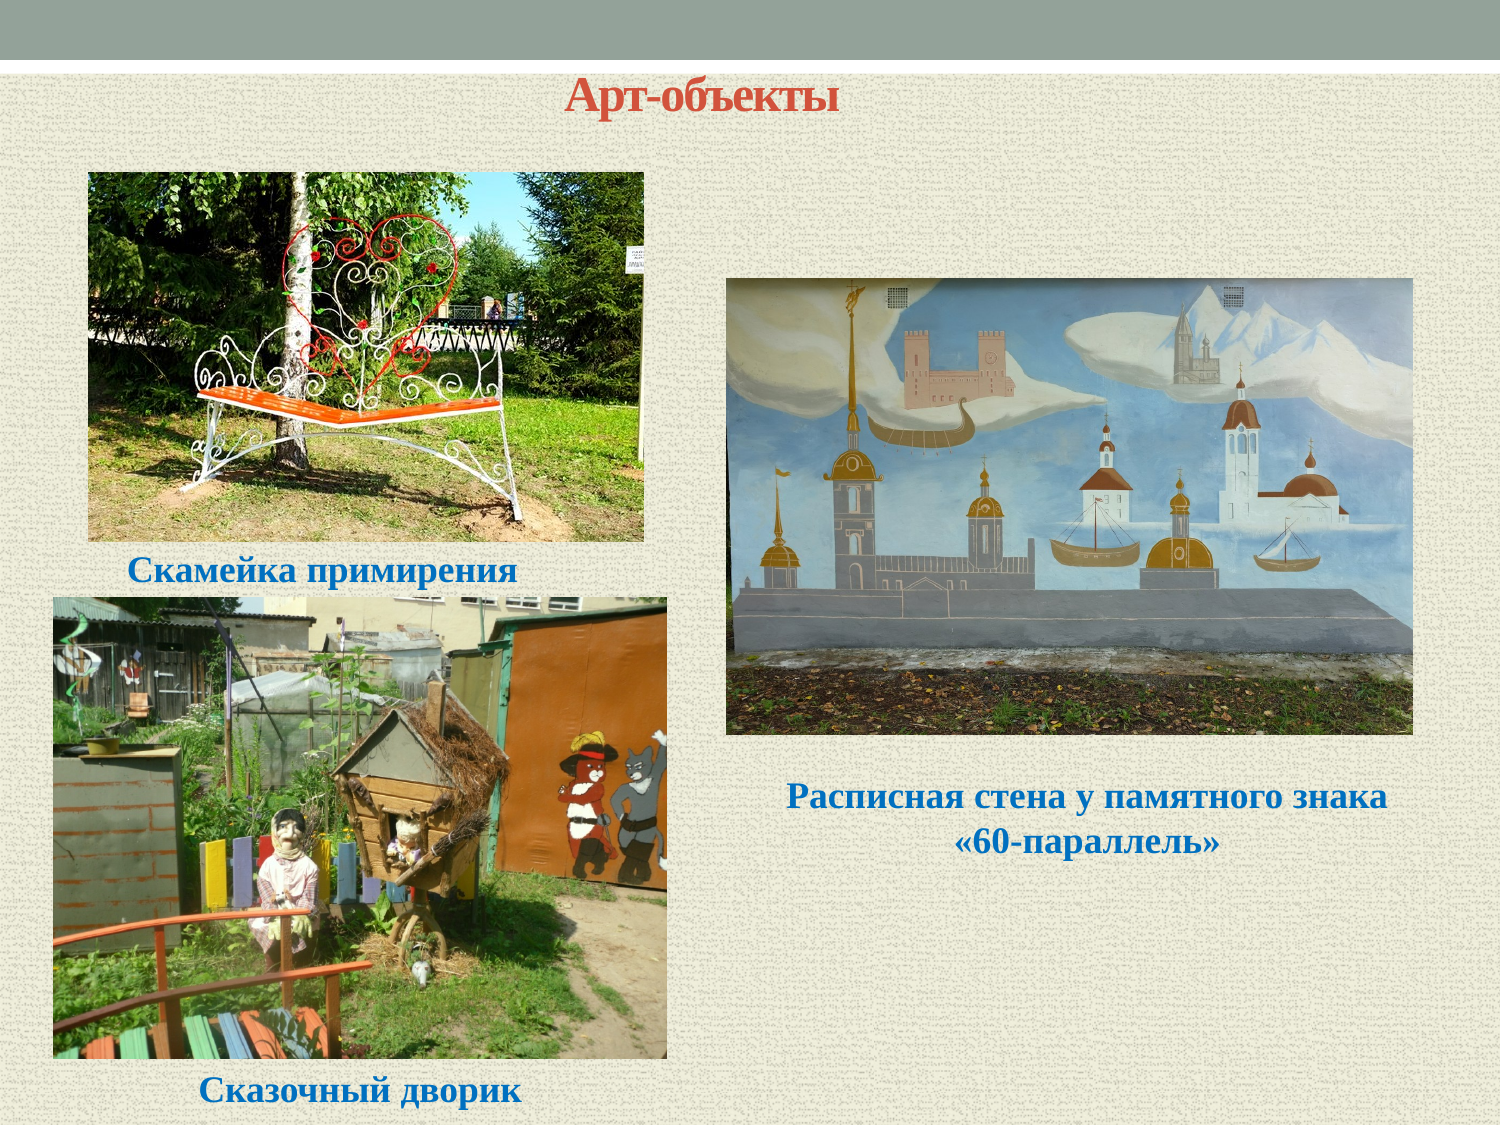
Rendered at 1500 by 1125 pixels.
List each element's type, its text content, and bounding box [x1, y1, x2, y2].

text_box Расписная стена у памятного знака «60-параллель» [761, 763, 1413, 868]
title Арт-объекты [549, 19, 894, 164]
text_box Скамейка примирения [112, 550, 621, 594]
text_box Сказочный дворик [76, 1066, 644, 1118]
picture [52, 597, 667, 1059]
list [88, 172, 644, 542]
picture [726, 278, 1414, 736]
